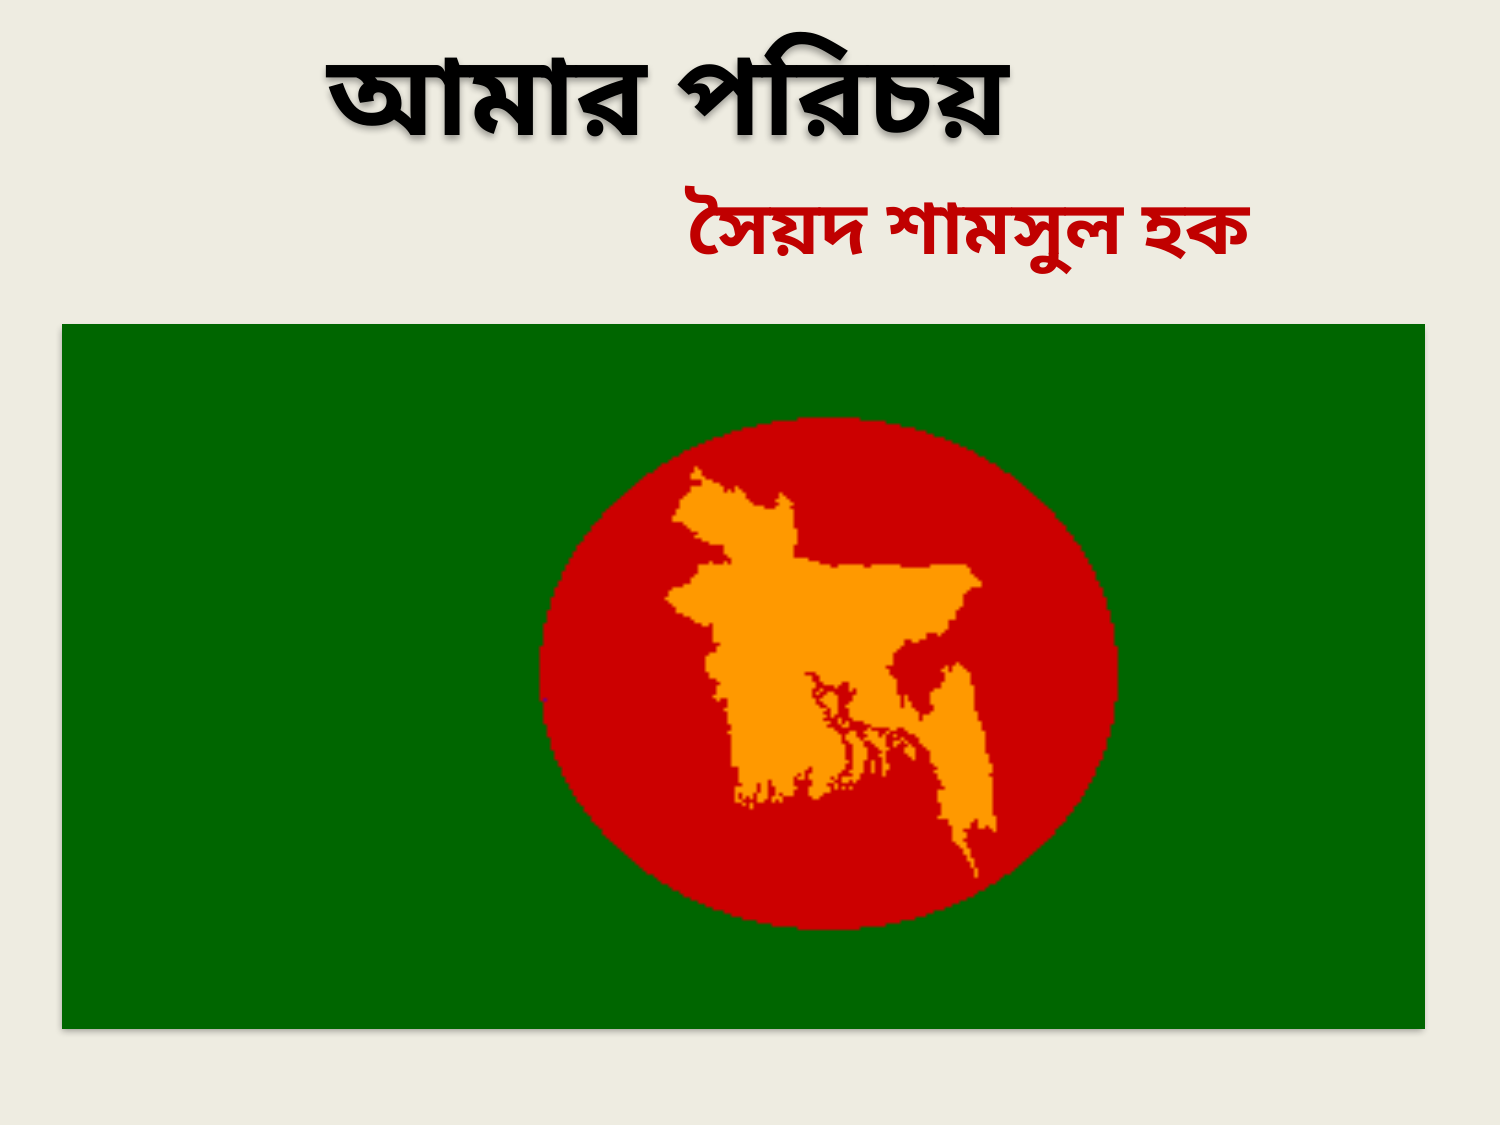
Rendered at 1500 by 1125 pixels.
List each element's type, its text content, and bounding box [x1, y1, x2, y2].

title আমার পরিচয় [150, 37, 1188, 143]
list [62, 324, 1426, 1029]
text_box সৈয়দ শামসুল হক [598, 173, 1339, 277]
